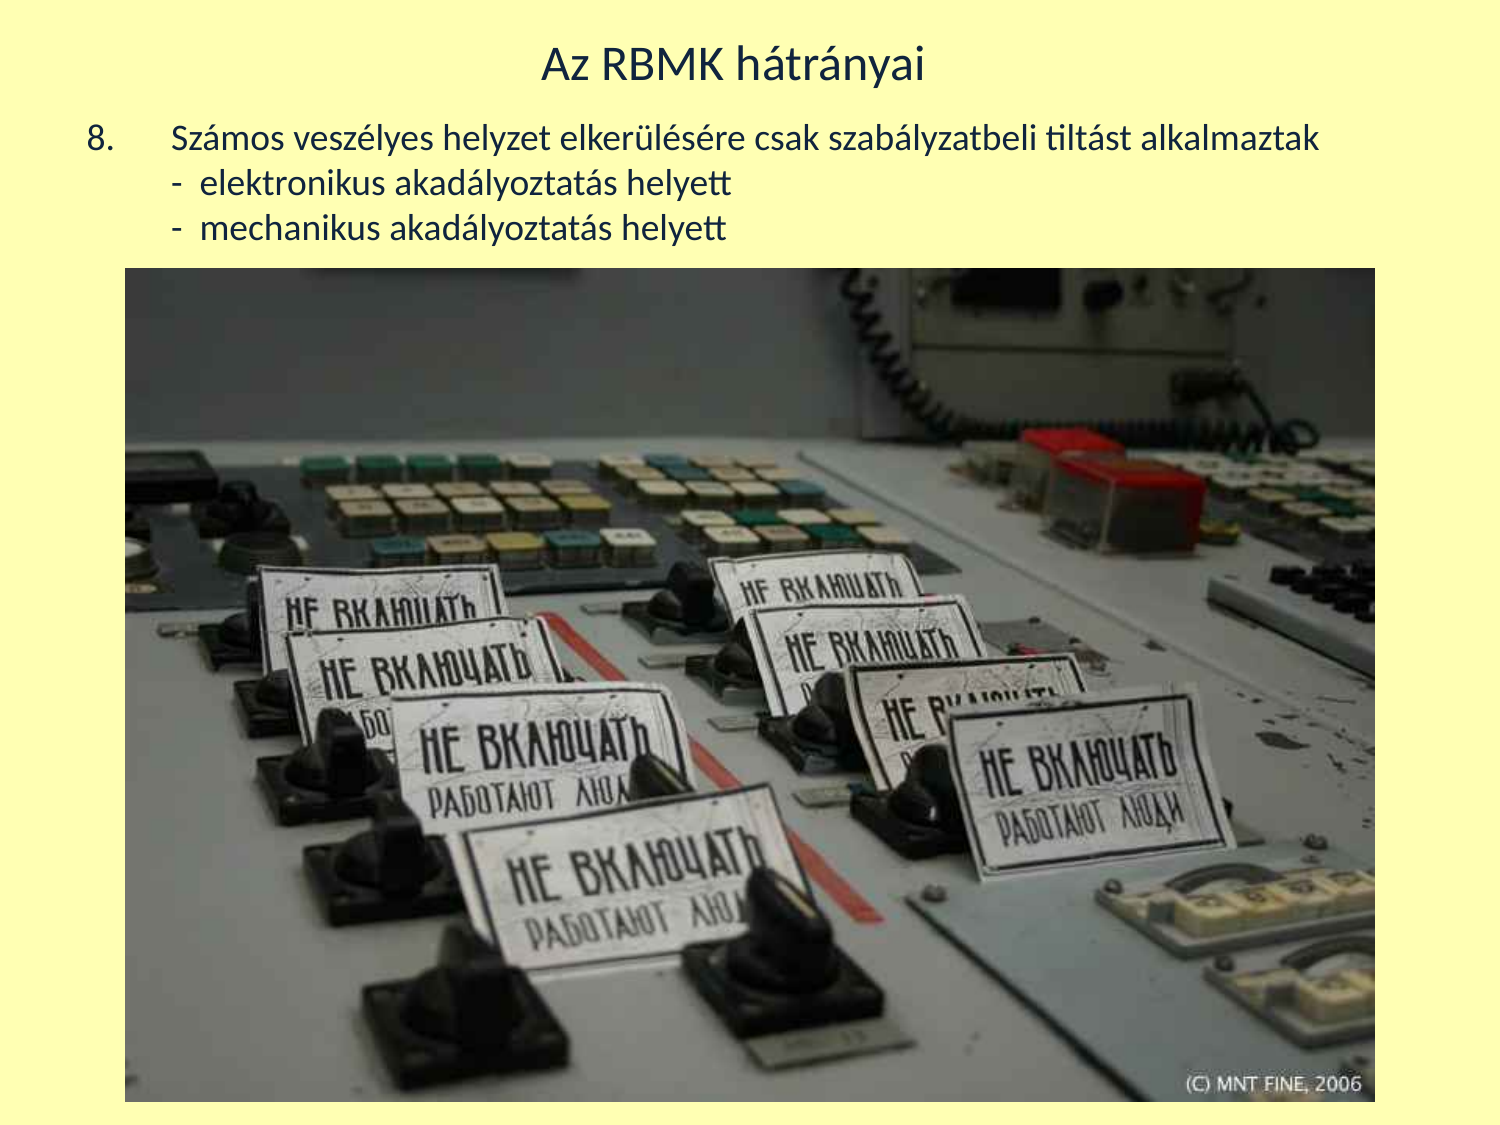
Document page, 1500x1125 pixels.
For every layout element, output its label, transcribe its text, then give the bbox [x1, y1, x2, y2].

text_box Az RBMK hátrányai [72, 23, 1407, 99]
picture [124, 268, 1376, 1102]
text_box 8. Számos veszélyes helyzet elkerülésére csak szabályzatbeli tiltást alkalmaztak - elektronikus akadályoztatás helyett - mechanikus akadályoztatás helyett [71, 105, 1442, 256]
